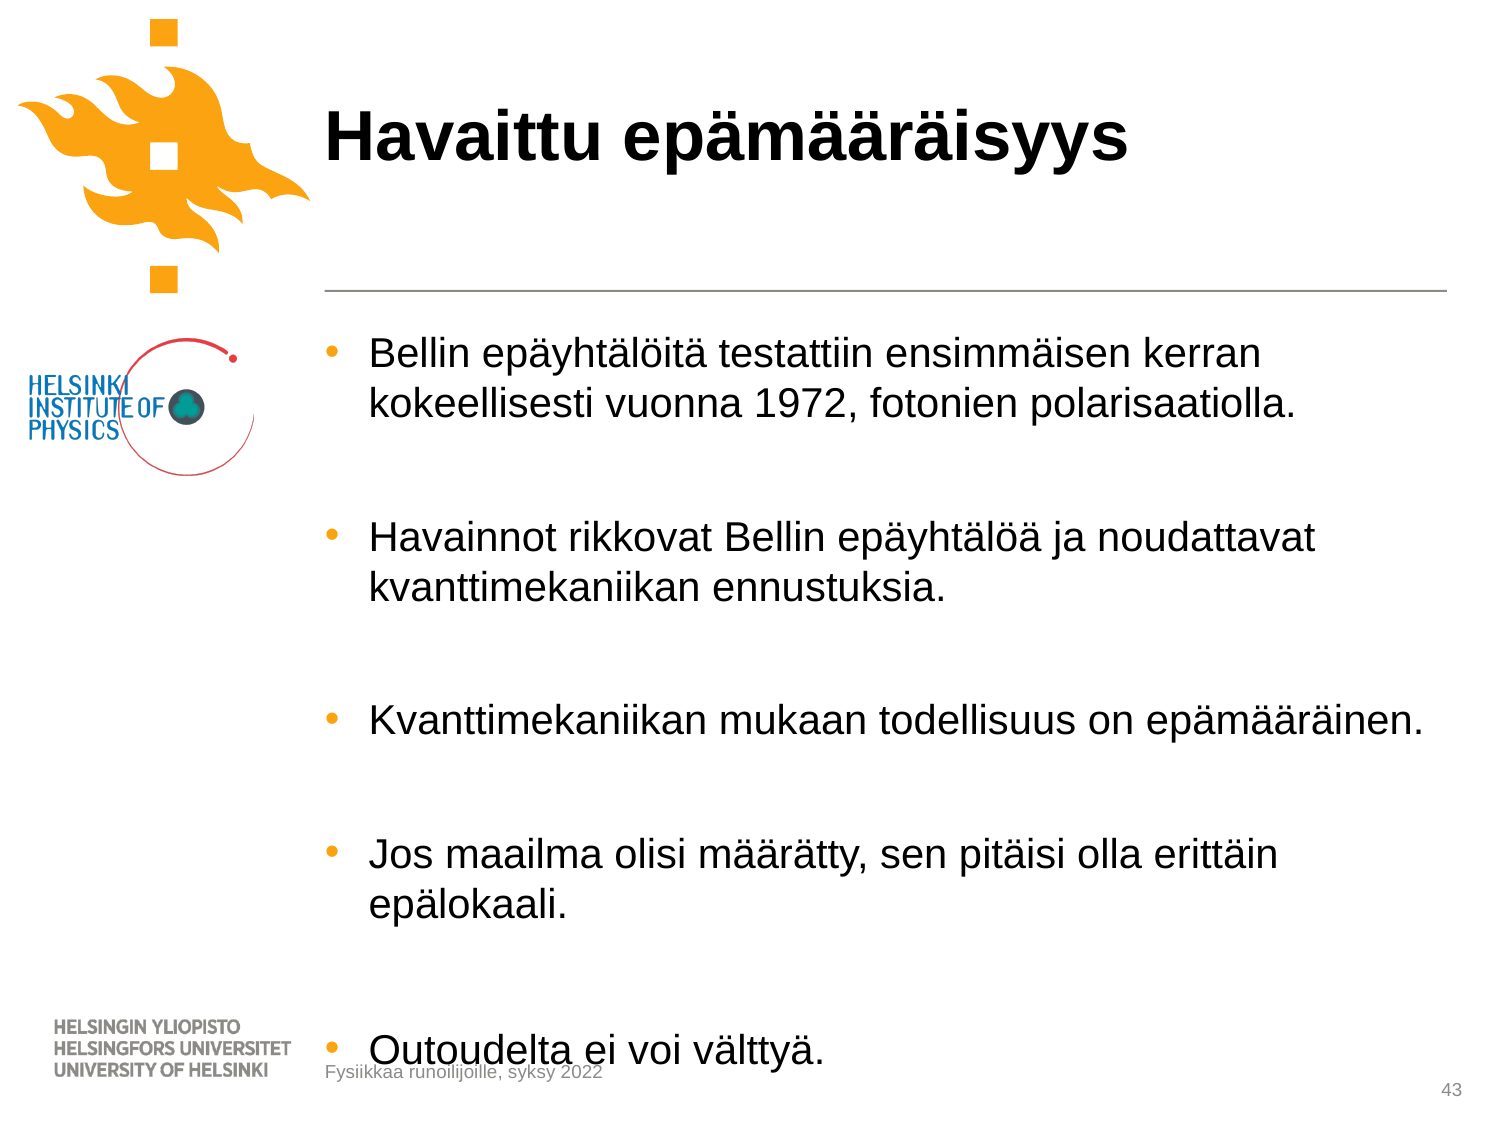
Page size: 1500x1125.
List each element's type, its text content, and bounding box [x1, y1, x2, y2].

list Bellin epäyhtälöitä testattiin ensimmäisen kerran kokeellisesti vuonna 1972, fotonien polarisaatiolla. Havainnot rikkovat Bellin epäyhtälöä ja noudattavat kvanttimekaniikan ennustuksia. Kvanttimekaniikan mukaan todellisuus on epämääräinen. Jos maailma olisi määrätty, sen pitäisi olla erittäin epälokaali. Outoudelta ei voi välttyä. [324, 326, 1447, 1059]
picture [53, 1017, 292, 1079]
title Havaittu epämääräisyys [324, 90, 1447, 279]
footer Fysiikkaa runoilijoille, syksy 2022 [324, 1058, 1069, 1083]
slide_number 43 [1149, 1025, 1463, 1100]
